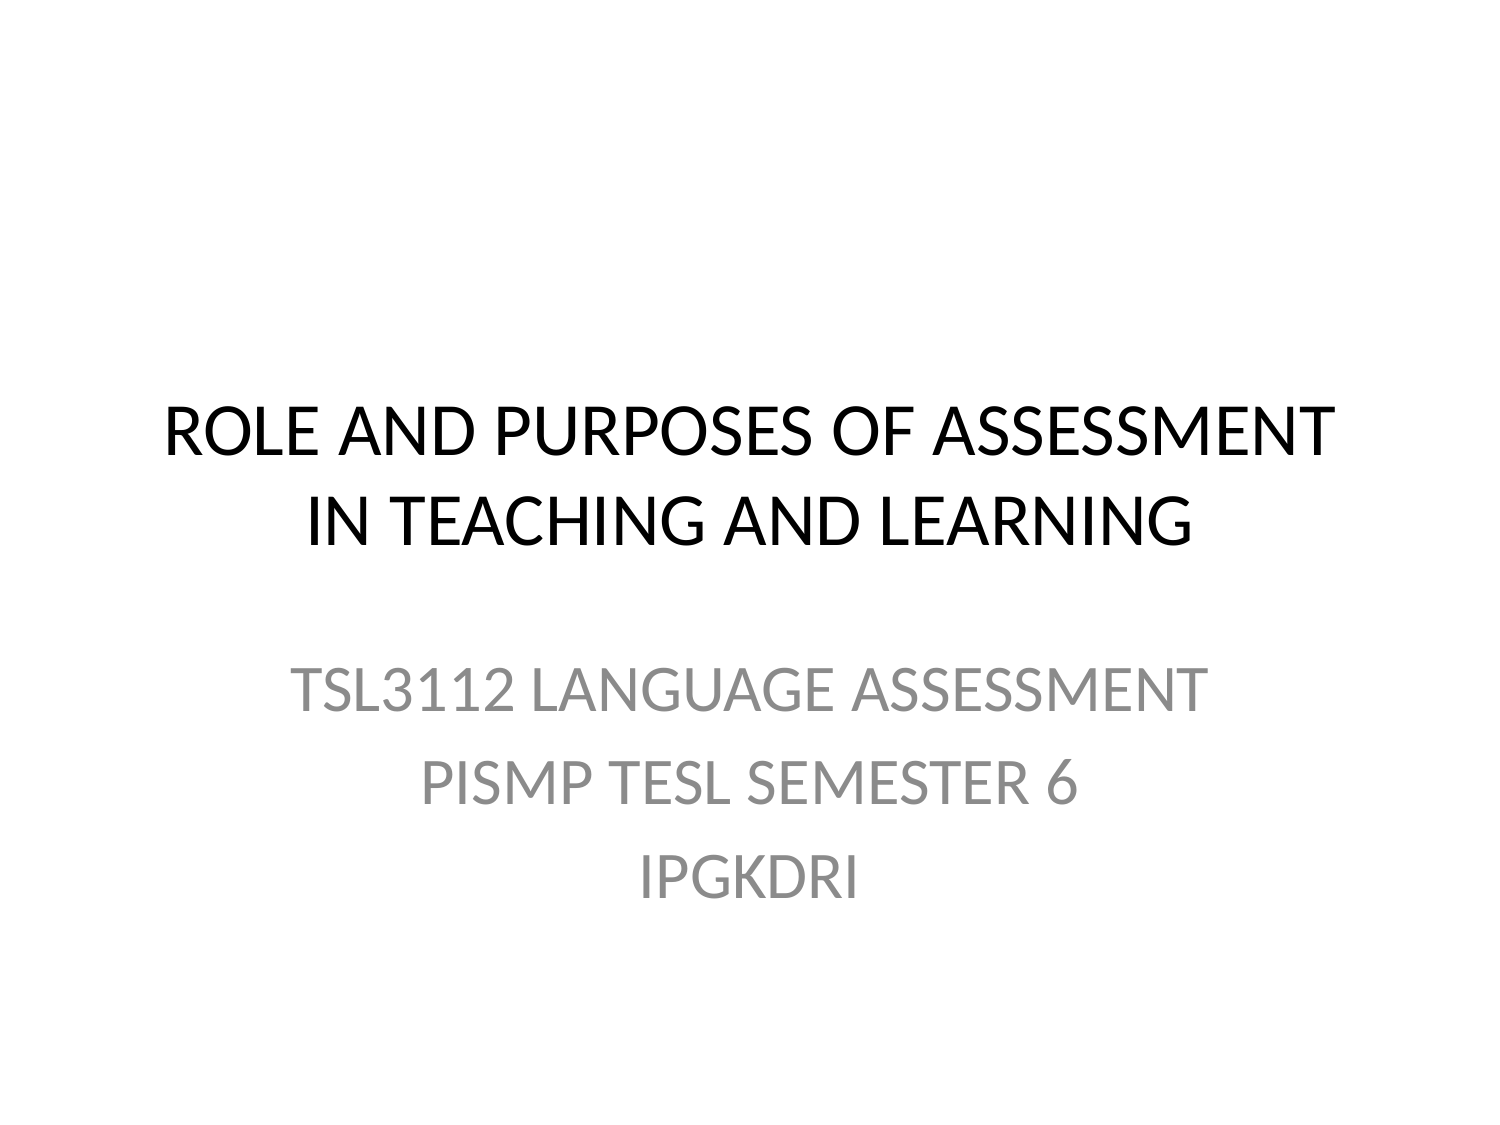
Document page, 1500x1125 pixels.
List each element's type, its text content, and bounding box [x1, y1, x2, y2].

title ROLE AND PURPOSES OF ASSESSMENT IN TEACHING AND LEARNING [112, 349, 1388, 591]
subtitle TSL3112 LANGUAGE ASSESSMENT PISMP TESL SEMESTER 6 IPGKDRI [225, 637, 1275, 925]
